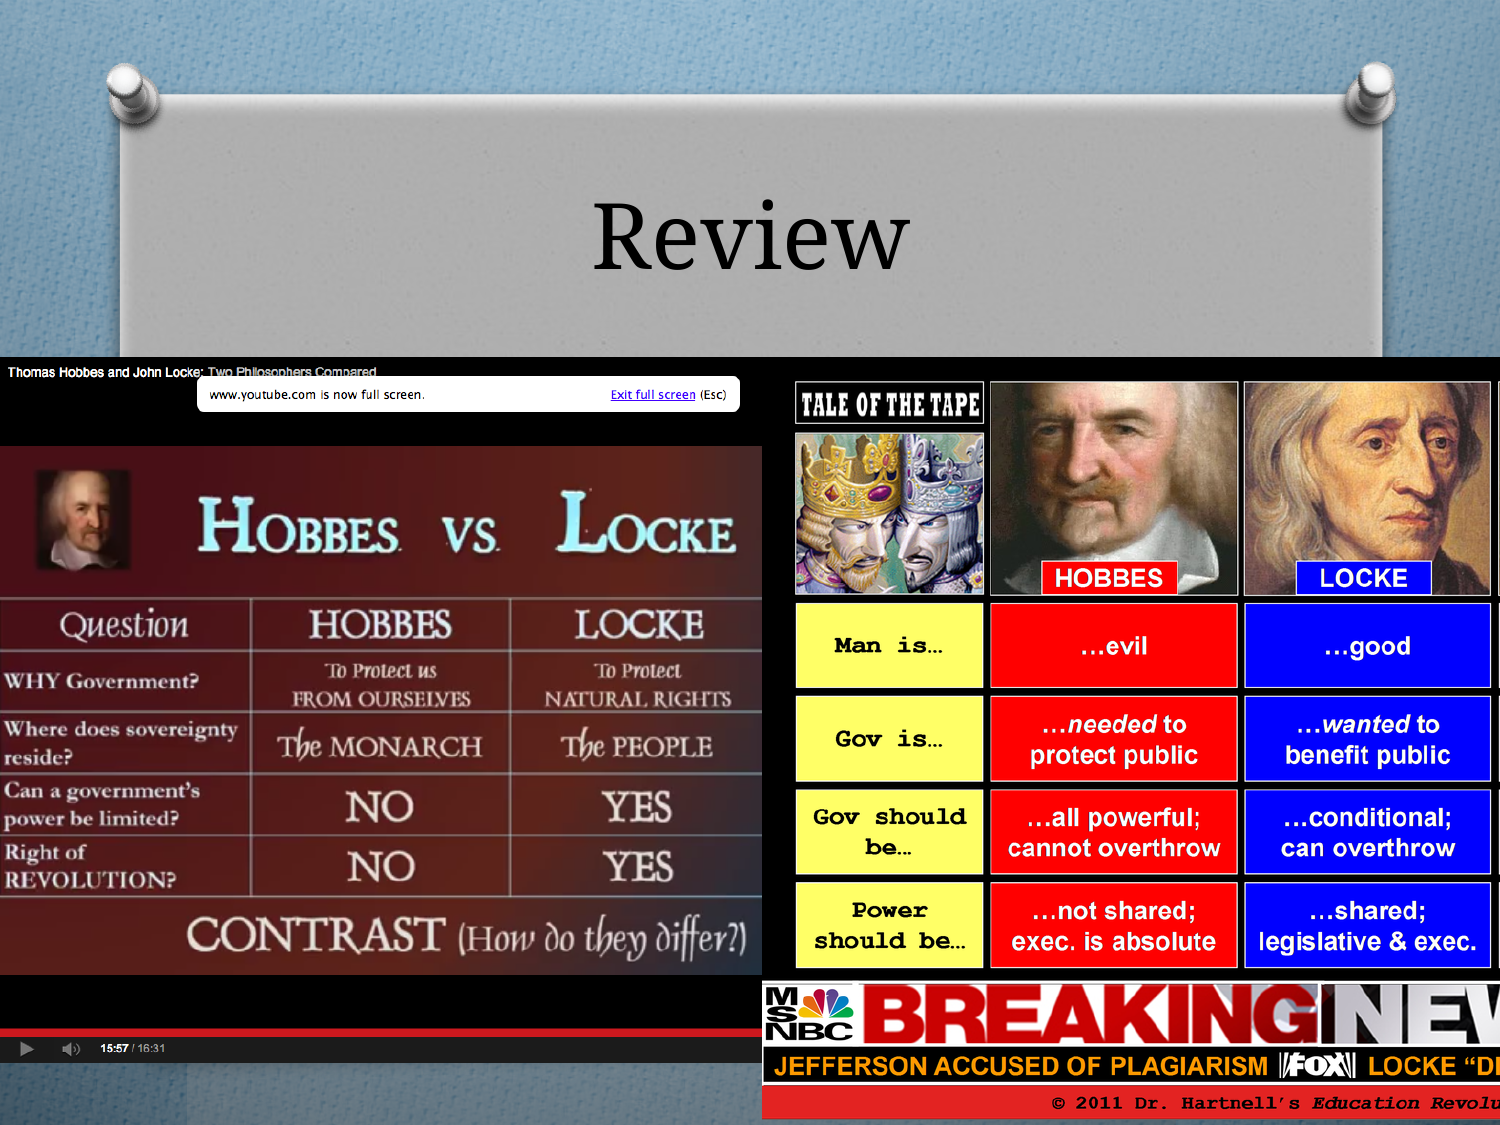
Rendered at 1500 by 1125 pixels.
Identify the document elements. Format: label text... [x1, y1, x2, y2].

picture [1317, 35, 1439, 156]
title Review [179, 134, 1323, 332]
picture [75, 29, 198, 153]
picture [0, 357, 1500, 1120]
